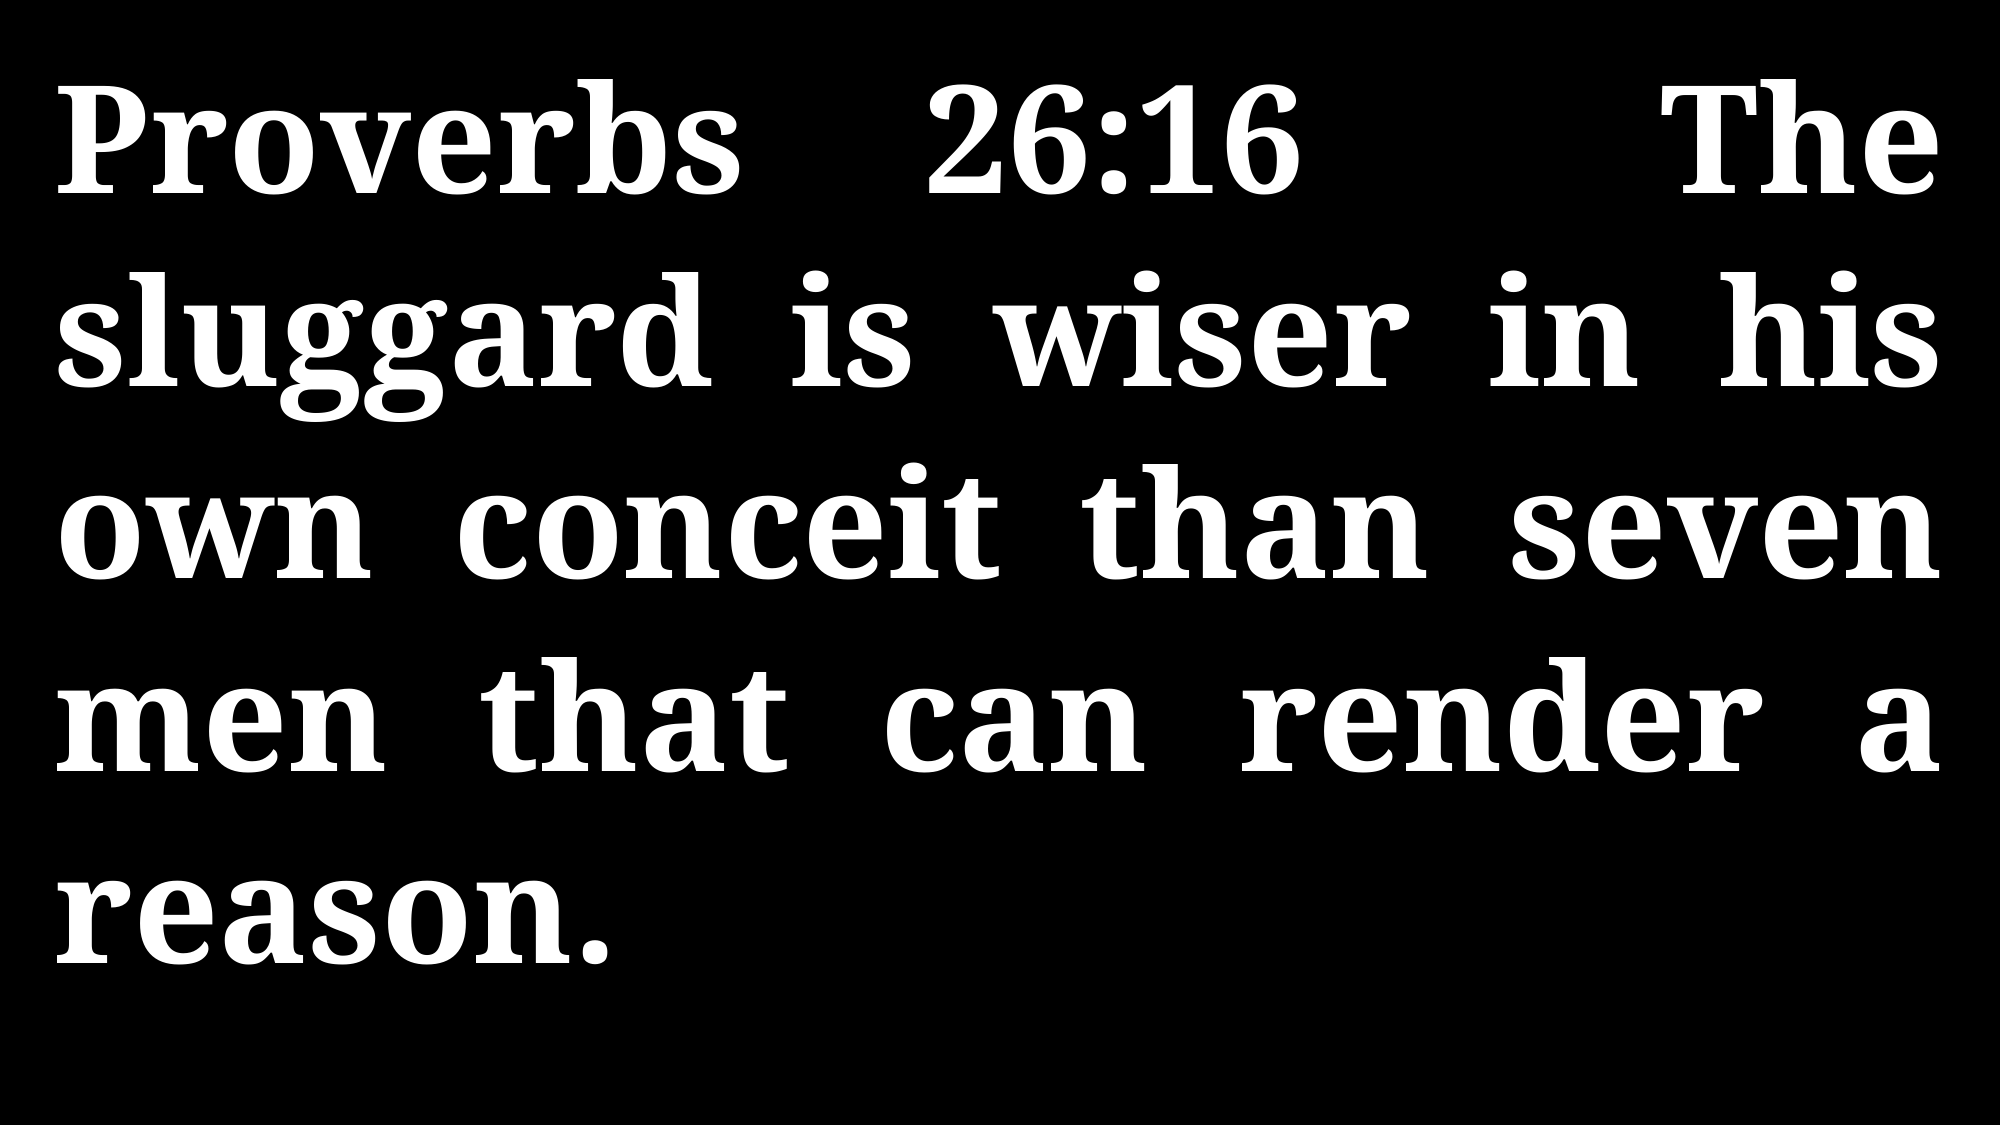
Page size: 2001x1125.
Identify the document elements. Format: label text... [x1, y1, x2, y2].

text_box Proverbs 26:16 The sluggard is wiser in his own conceit than seven men that can render a reason. [39, 23, 1961, 1002]
